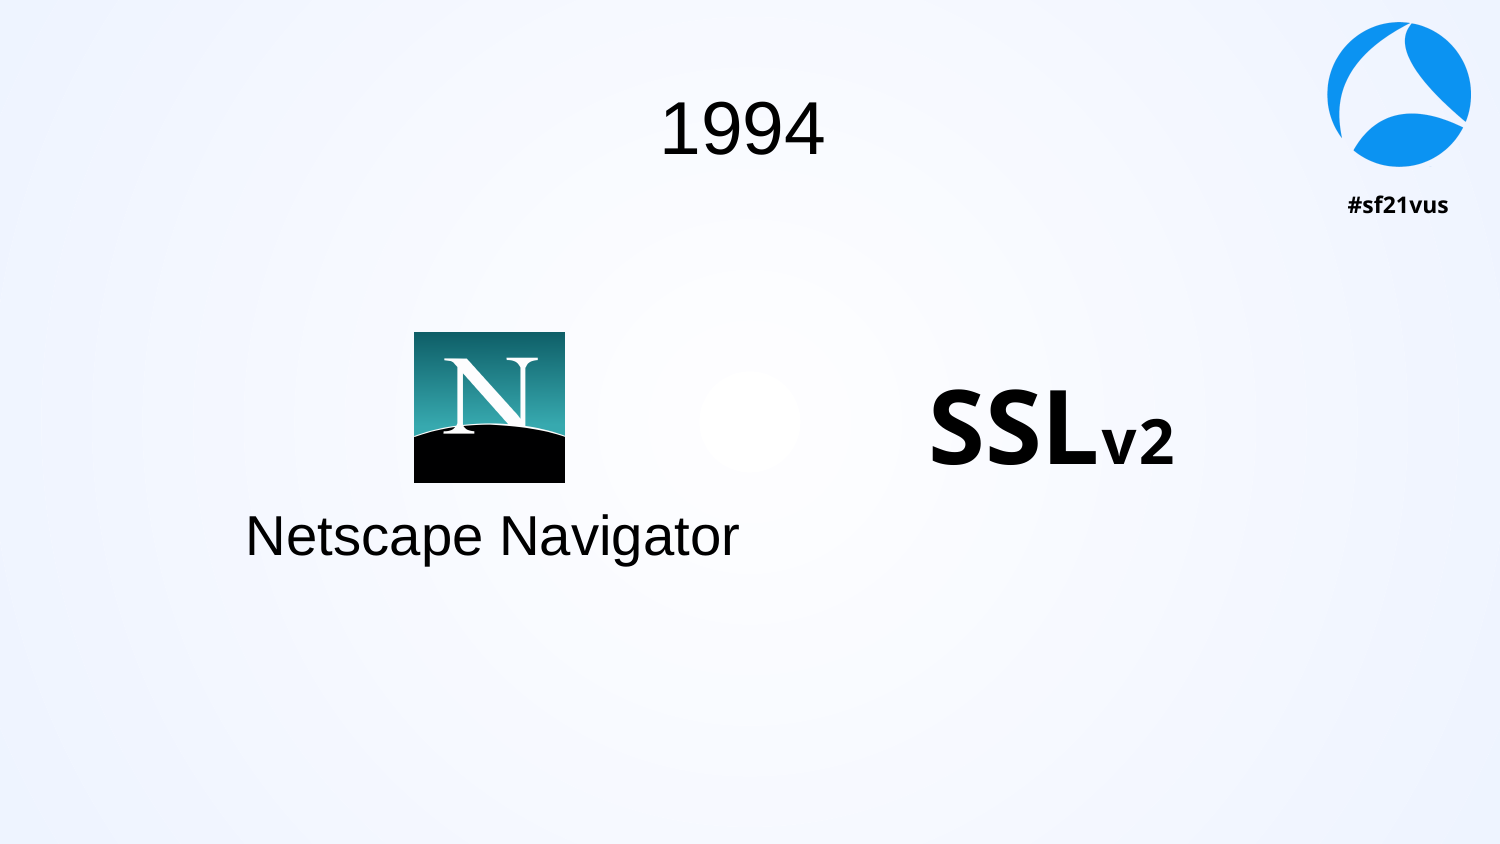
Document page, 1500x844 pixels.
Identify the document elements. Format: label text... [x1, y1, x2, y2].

title 1994 [86, 72, 1414, 127]
text_box SSLv2 [874, 353, 1230, 493]
picture [1327, 22, 1471, 167]
picture [414, 332, 565, 483]
text_box Netscape Navigator [231, 491, 756, 574]
